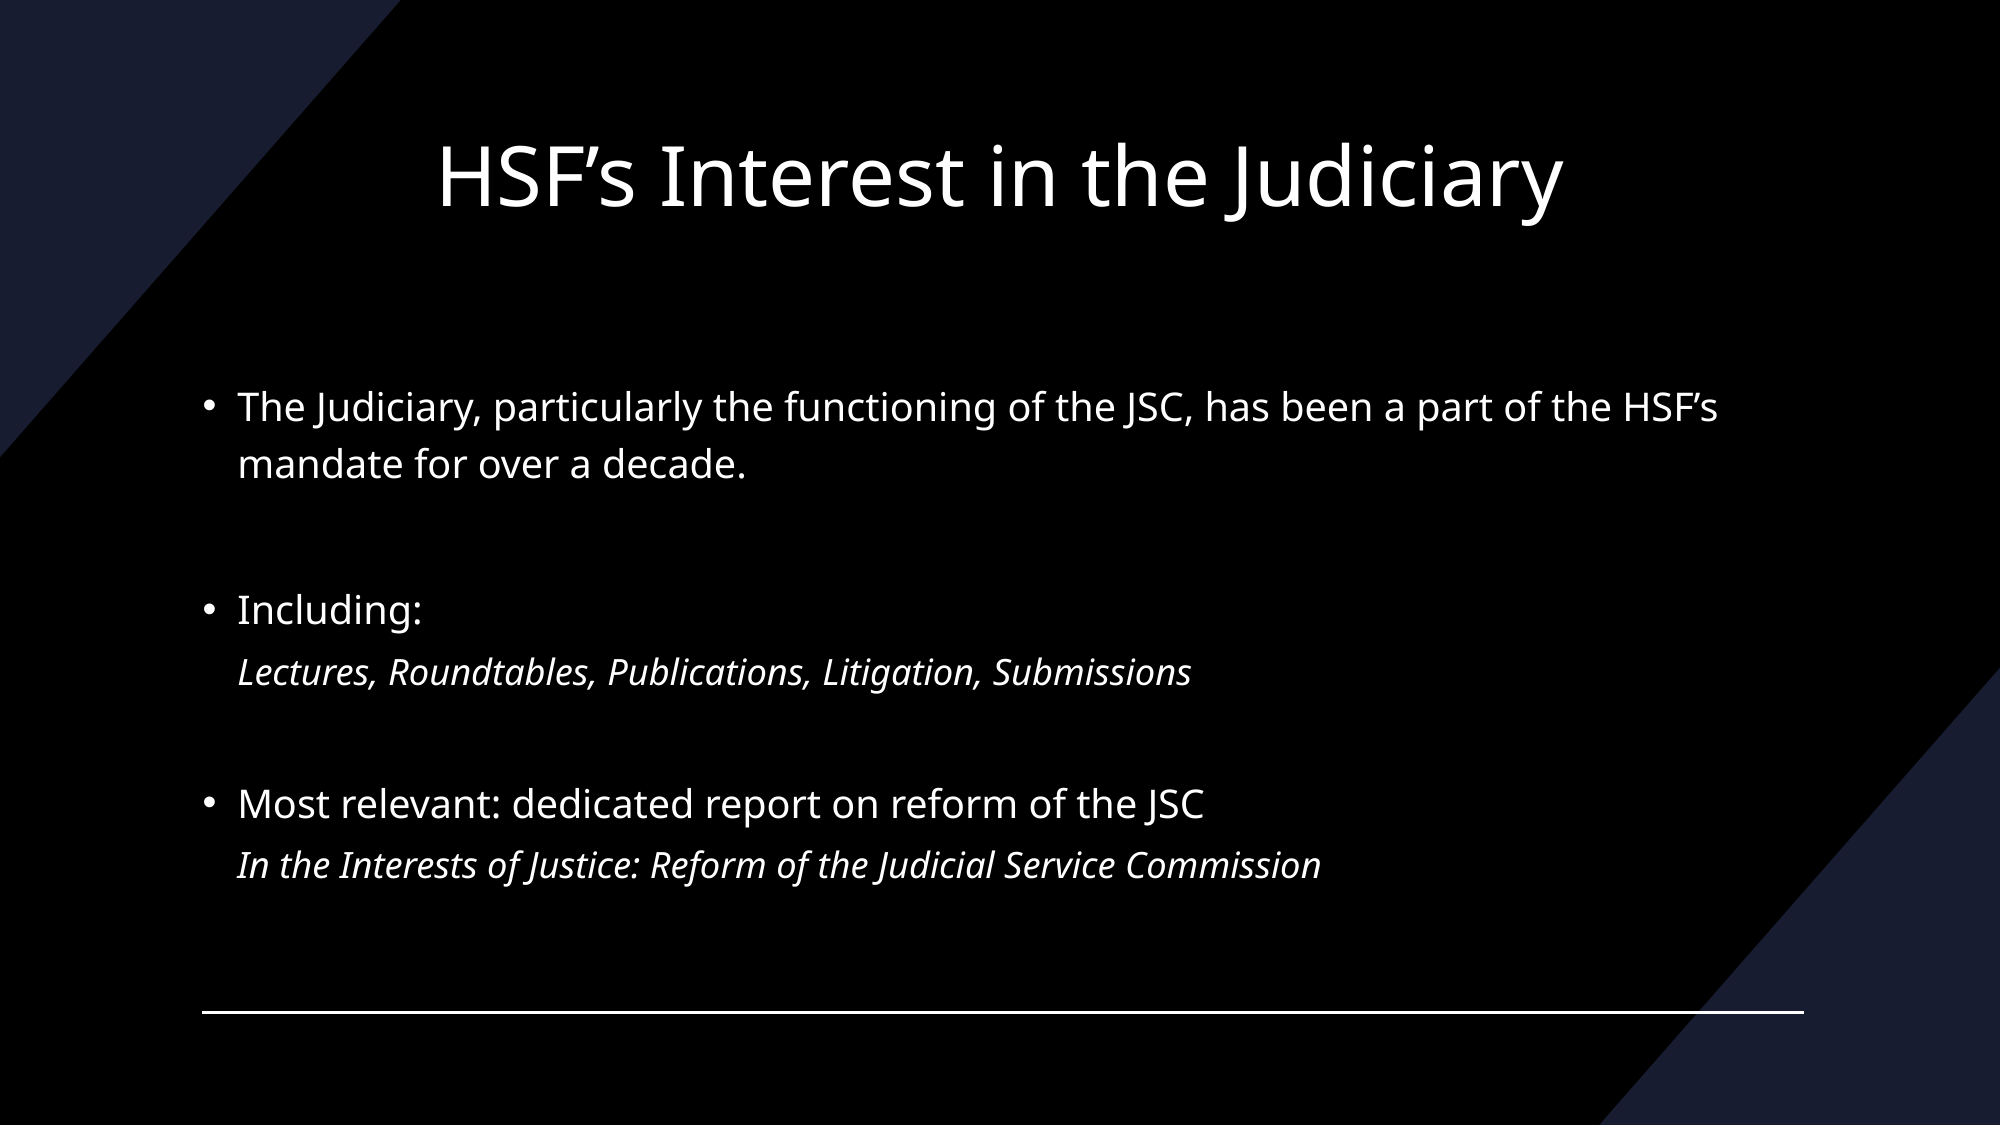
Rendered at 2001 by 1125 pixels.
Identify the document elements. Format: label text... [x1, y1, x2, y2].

title HSF’s Interest in the Judiciary [187, 61, 1813, 285]
list The Judiciary, particularly the functioning of the JSC, has been a part of the HSF’s mandate for over a decade. Including: Lectures, Roundtables, Publications, Litigation, Submissions Most relevant: dedicated report on reform of the JSC In the Interests of Justice: Reform of the Judicial Service Commission [187, 308, 1813, 895]
